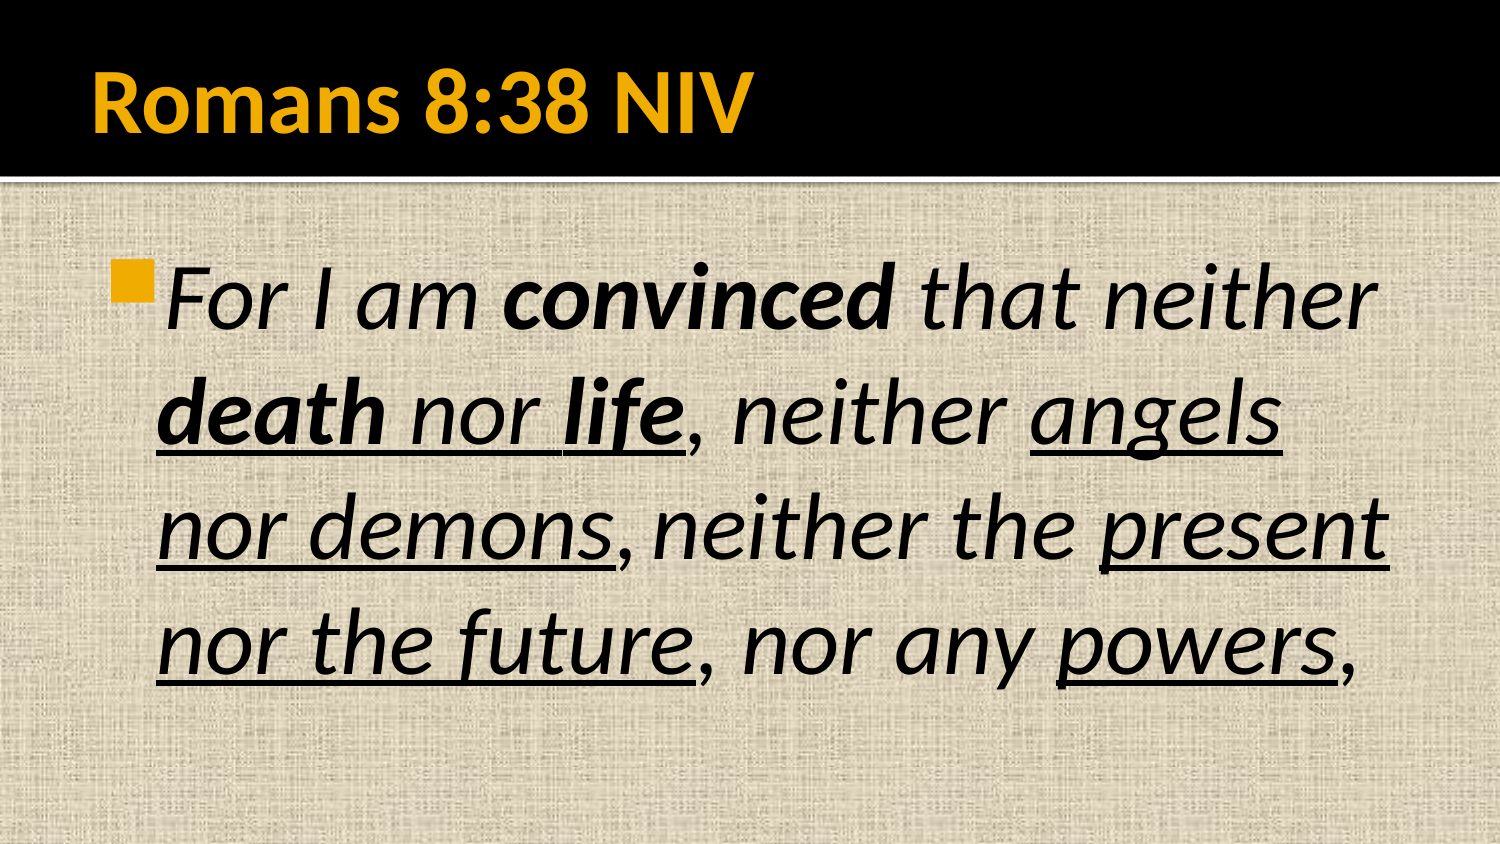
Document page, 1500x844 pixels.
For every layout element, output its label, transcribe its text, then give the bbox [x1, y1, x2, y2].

list For I am convinced that neither death nor life, neither angels nor demons, neither the present nor the future, nor any powers, [75, 218, 1425, 788]
title Romans 8:38 NIV [75, 19, 1425, 174]
picture [0, 183, 1500, 844]
